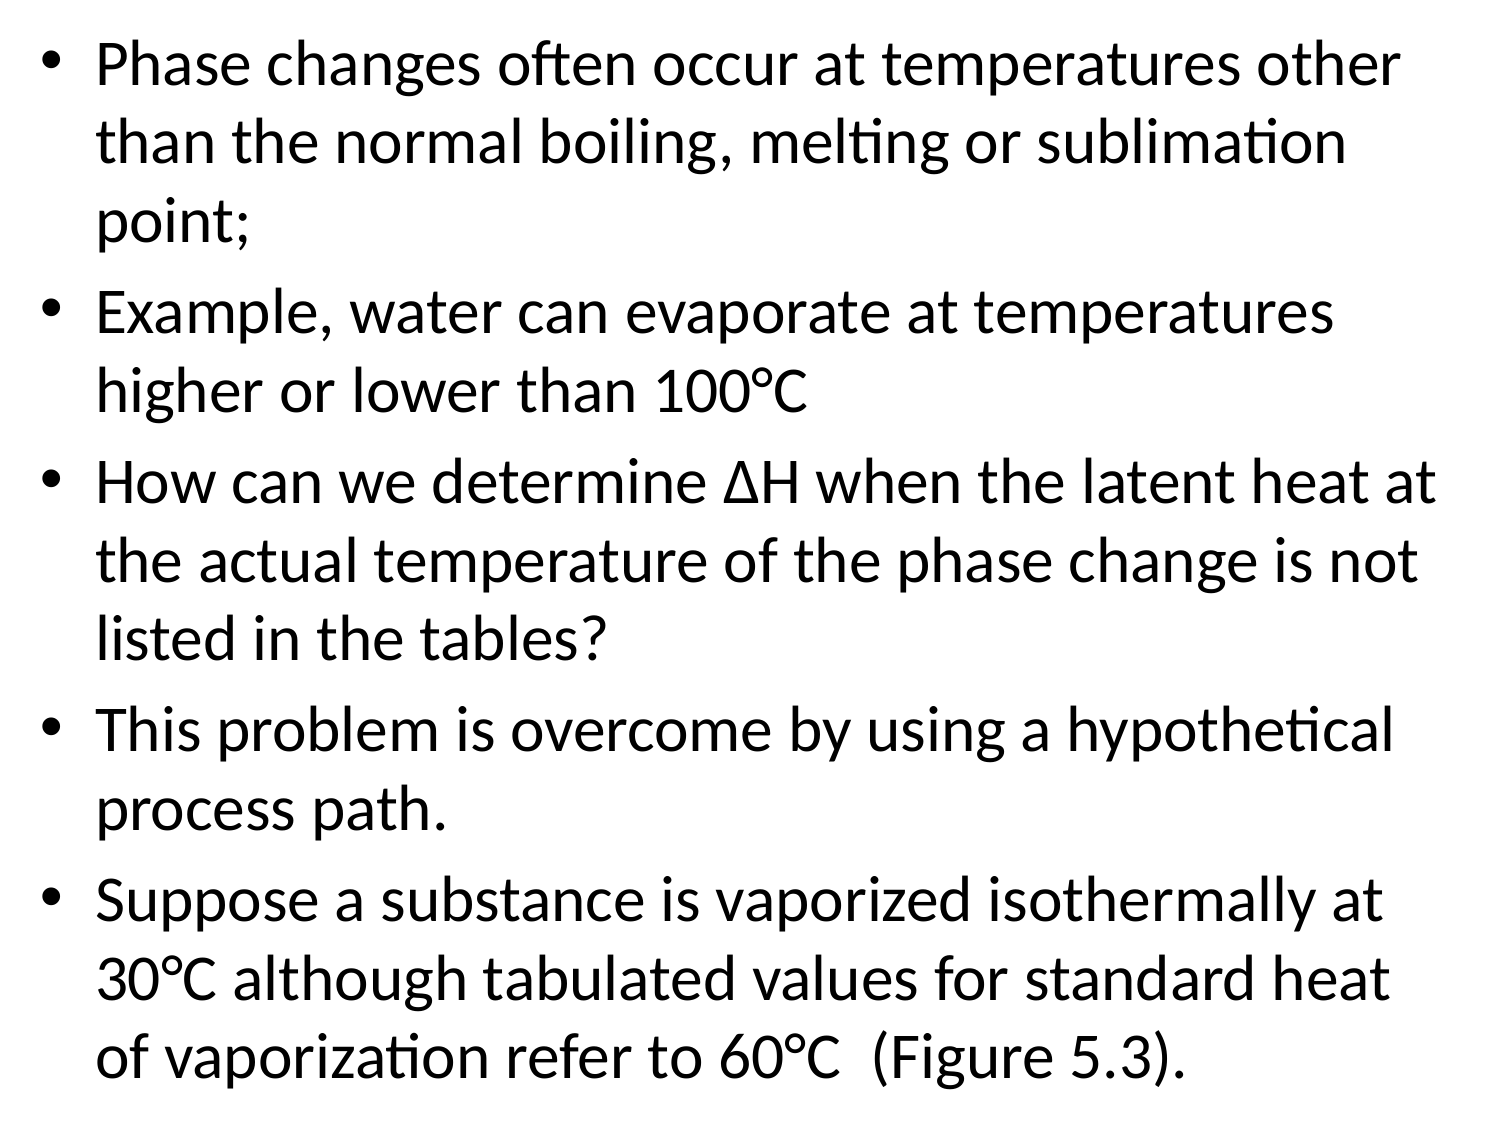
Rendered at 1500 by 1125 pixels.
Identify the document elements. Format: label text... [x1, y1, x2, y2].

list Phase changes often occur at temperatures other than the normal boiling, melting or sublimation point; Example, water can evaporate at temperatures higher or lower than 100°C How can we determine ∆H when the latent heat at the actual temperature of the phase change is not listed in the tables? This problem is overcome by using a hypothetical process path. Suppose a substance is vaporized isothermally at 30°C although tabulated values for standard heat of vaporization refer to 60°C (Figure 5.3). [24, 12, 1475, 1100]
